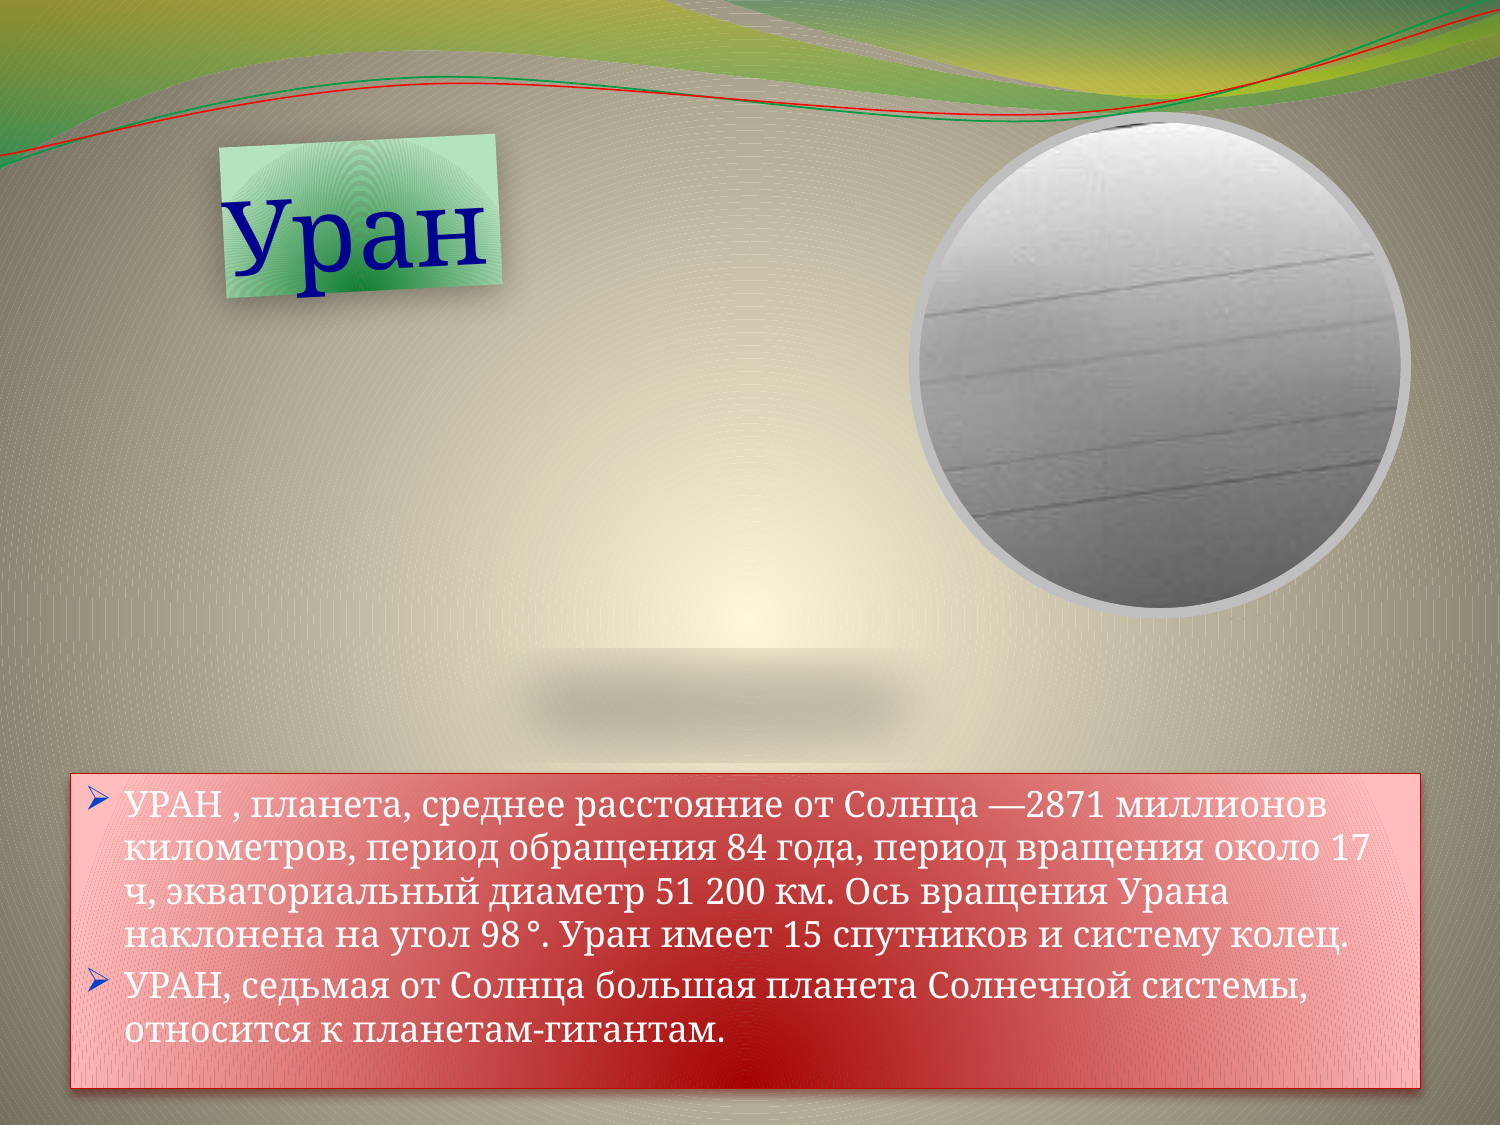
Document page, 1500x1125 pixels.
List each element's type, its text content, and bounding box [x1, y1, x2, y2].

picture [911, 119, 1409, 612]
title Уран [218, 132, 504, 299]
list УРАН , планета, среднее расстояние от Солнца —2871 миллионов километров, период обращения 84 года, период вращения около 17 ч, экваториальный диаметр 51 200 км. Ось вращения Урана наклонена на угол 98 °. Уран имеет 15 спутников и систему колец. УРАН, седьмая от Солнца большая планета Солнечной системы, относится к планетам-гигантам. [70, 773, 1421, 1089]
